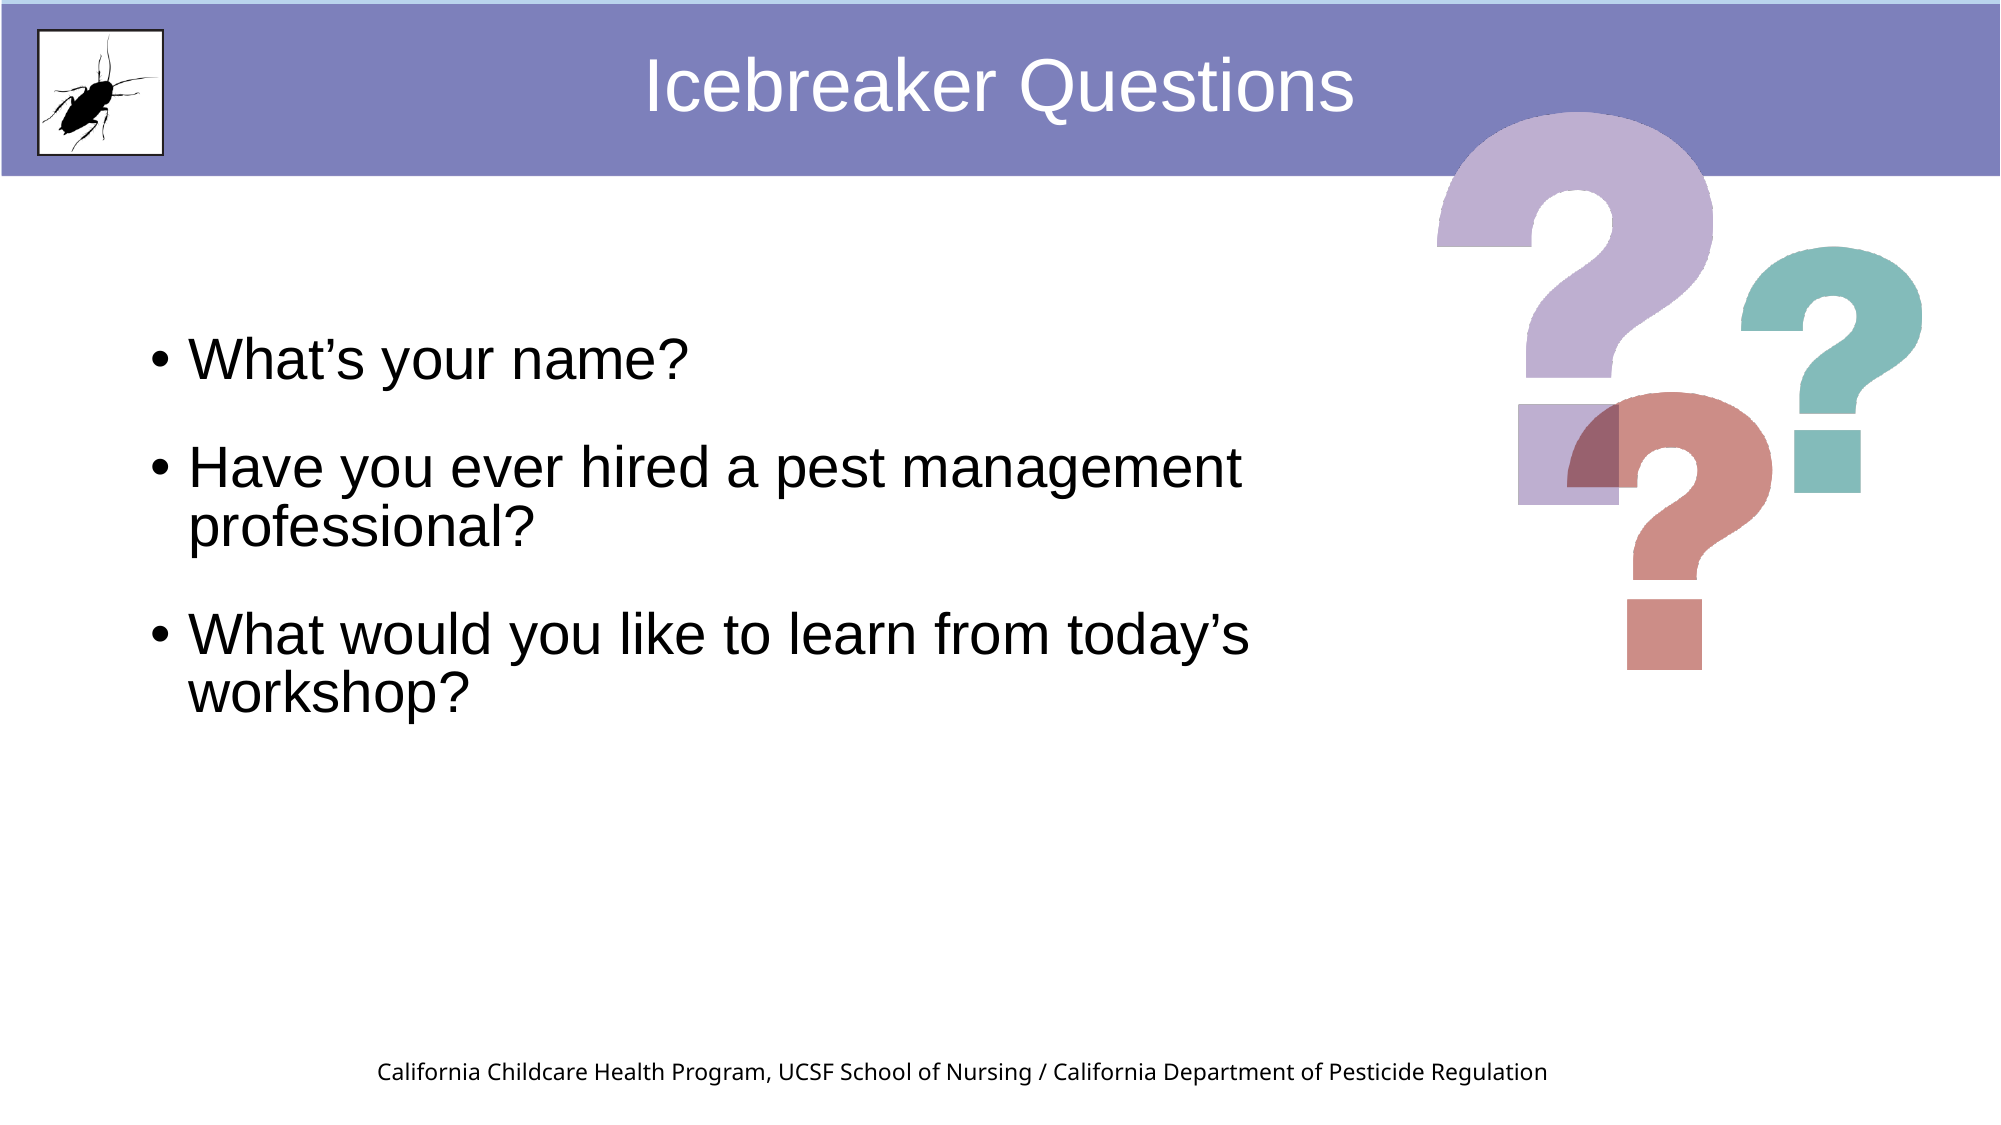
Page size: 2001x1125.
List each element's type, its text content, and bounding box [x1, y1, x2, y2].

list What’s your name? Have you ever hired a pest management professional? What would you like to learn from today’s workshop? [136, 324, 1359, 941]
text_box Icebreaker Questions [0, 0, 2000, 175]
picture [1437, 112, 1922, 670]
